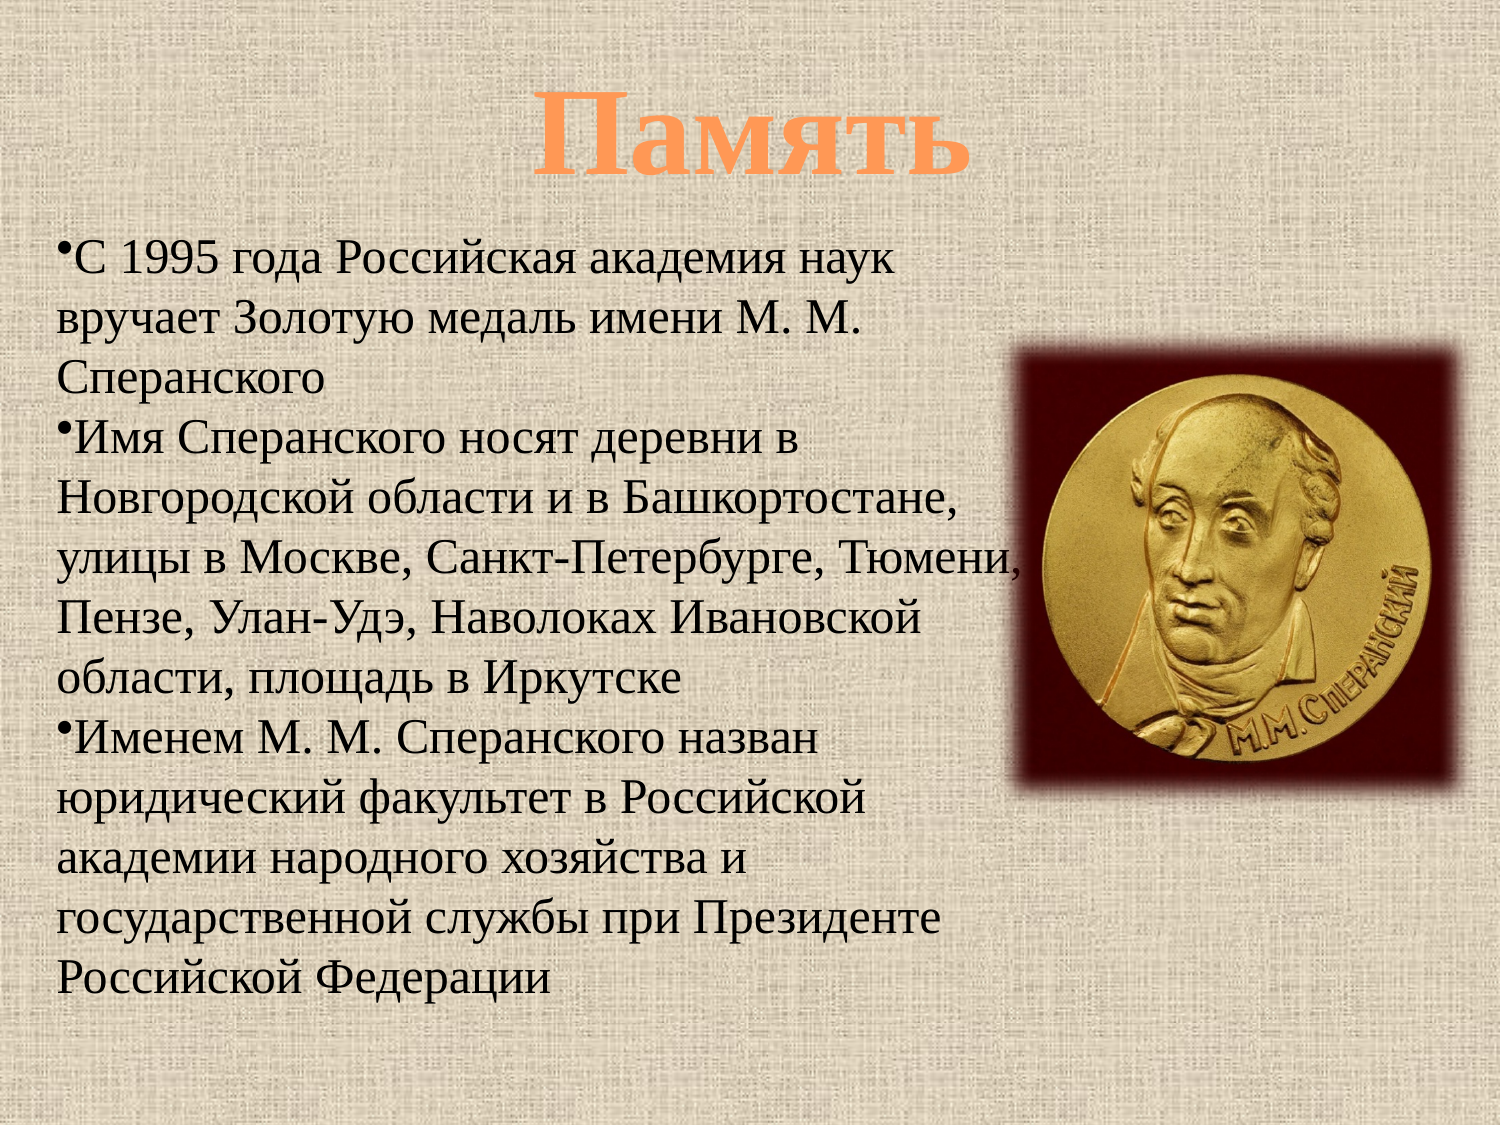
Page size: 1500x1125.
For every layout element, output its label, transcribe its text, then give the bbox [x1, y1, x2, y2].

text_box С 1995 года Российская академия наук вручает Золотую медаль имени М. М. Сперанского Имя Сперанского носят деревни в Новгородской области и в Башкортостане, улицы в Москве, Санкт-Петербурге, Тюмени, Пензе, Улан-Удэ, Наволоках Ивановской области, площадь в Иркутске Именем М. М. Сперанского назван юридический факультет в Российской академии народного хозяйства и государственной службы при Президенте Российской Федерации [41, 216, 1069, 1072]
picture [0, 0, 1500, 1125]
text_box Память [517, 42, 988, 208]
